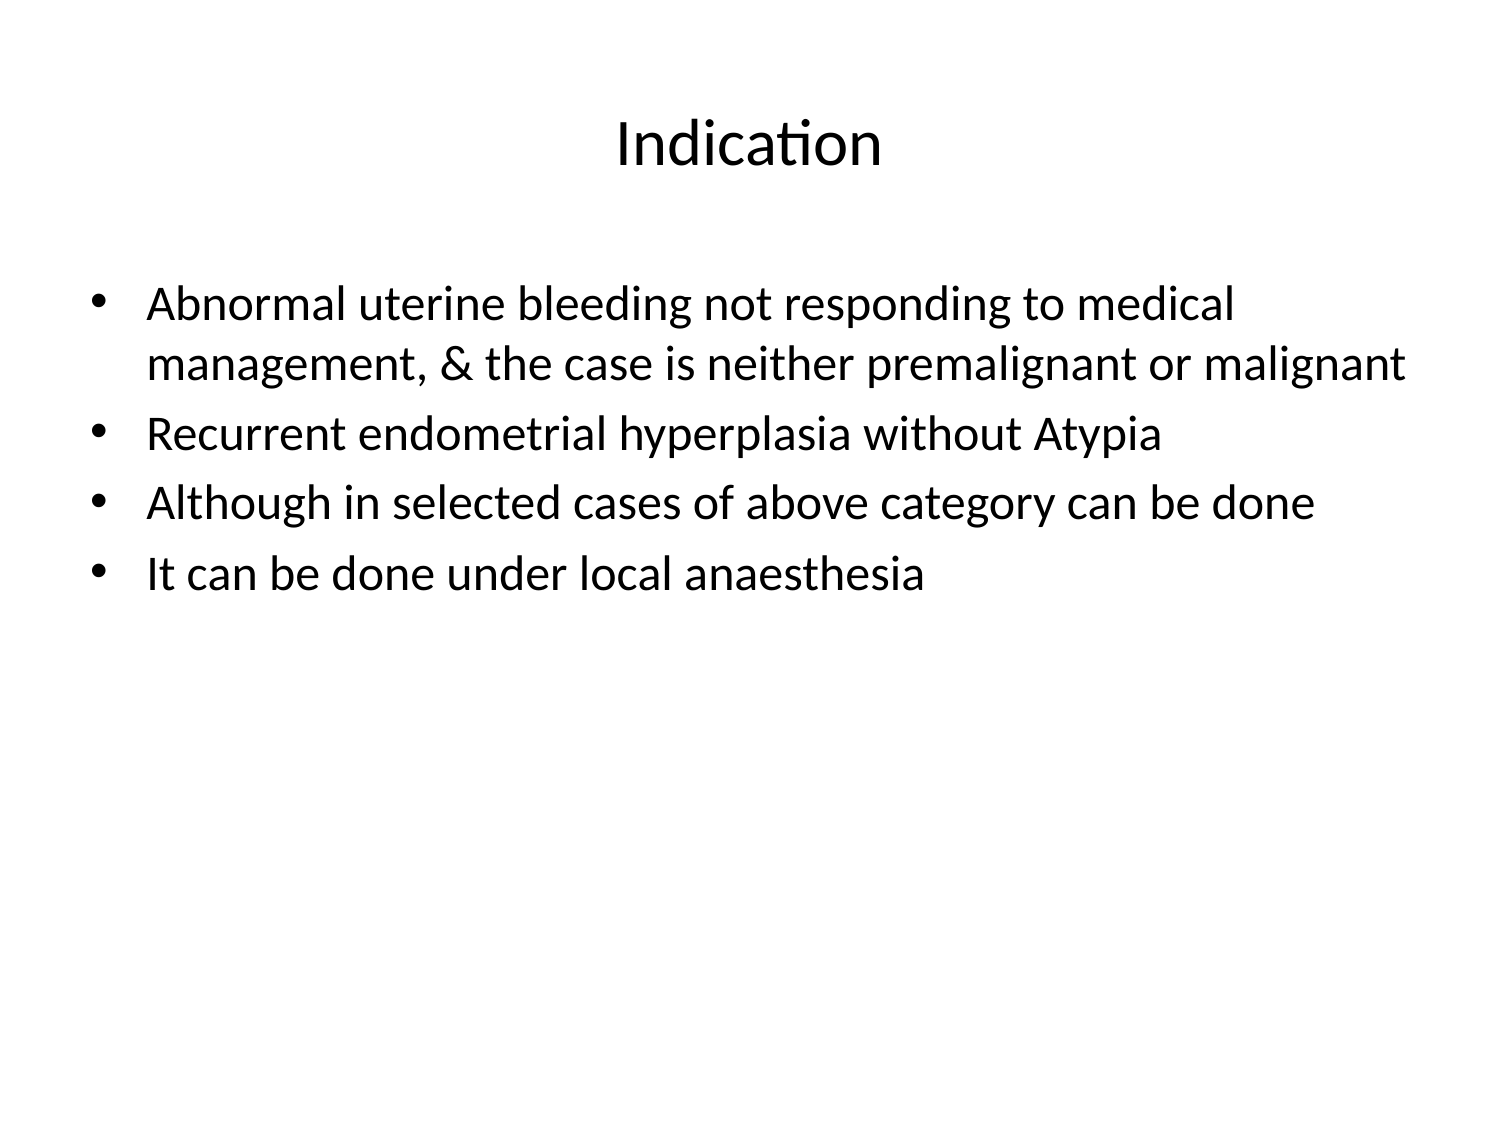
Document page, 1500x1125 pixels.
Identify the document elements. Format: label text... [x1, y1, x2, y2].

title Indication [75, 45, 1425, 233]
list Abnormal uterine bleeding not responding to medical management, & the case is neither premalignant or malignant Recurrent endometrial hyperplasia without Atypia Although in selected cases of above category can be done It can be done under local anaesthesia [75, 262, 1425, 1005]
